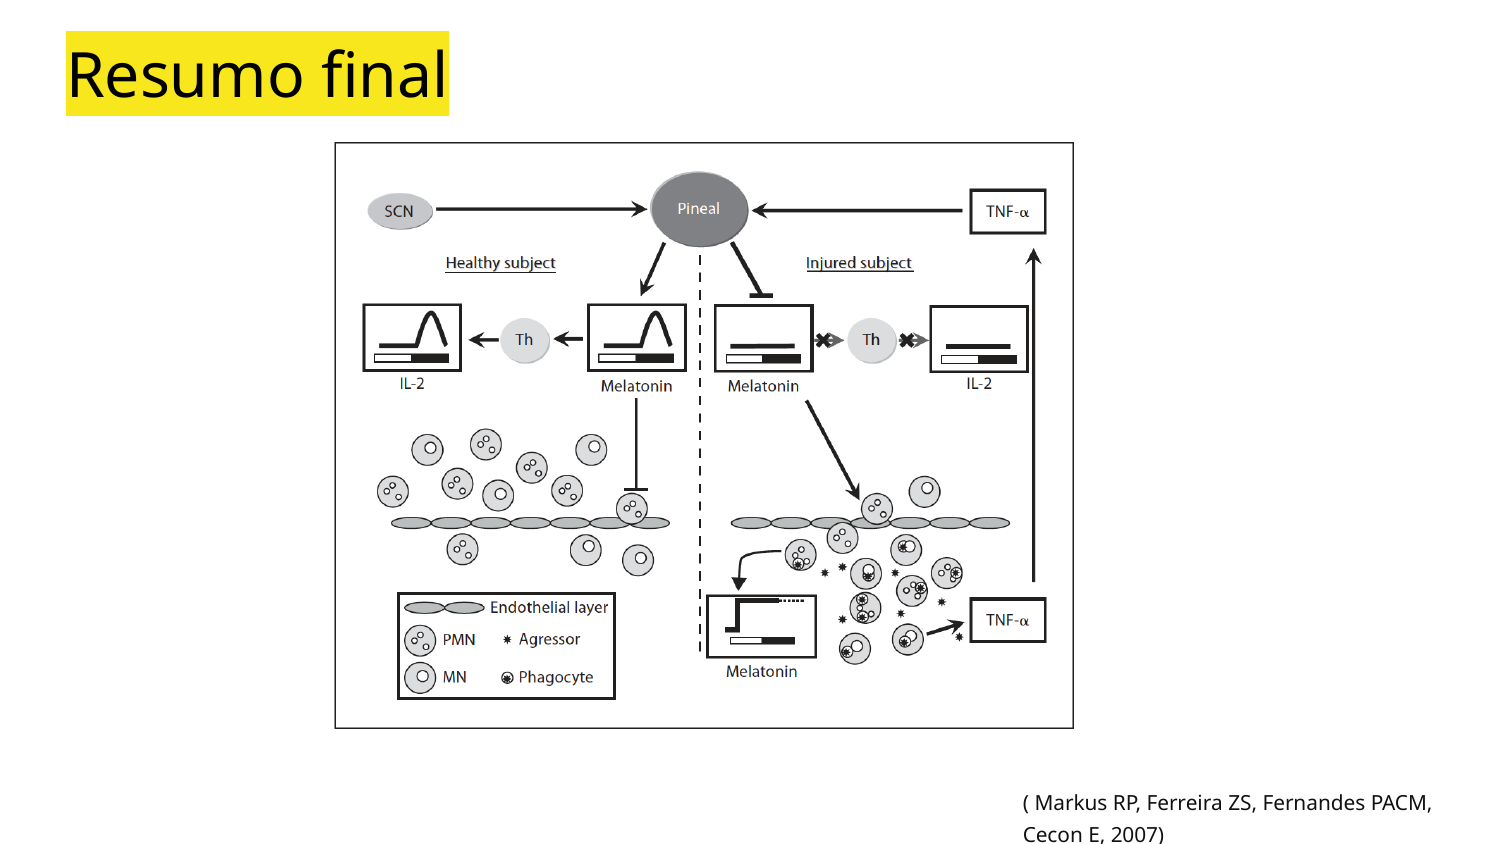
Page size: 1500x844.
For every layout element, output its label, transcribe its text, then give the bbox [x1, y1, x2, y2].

picture [315, 126, 1100, 755]
text_box ( Markus RP, Ferreira ZS, Fernandes PACM, Cecon E, 2007) [1007, 767, 1500, 844]
title Resumo final [51, 20, 1449, 115]
